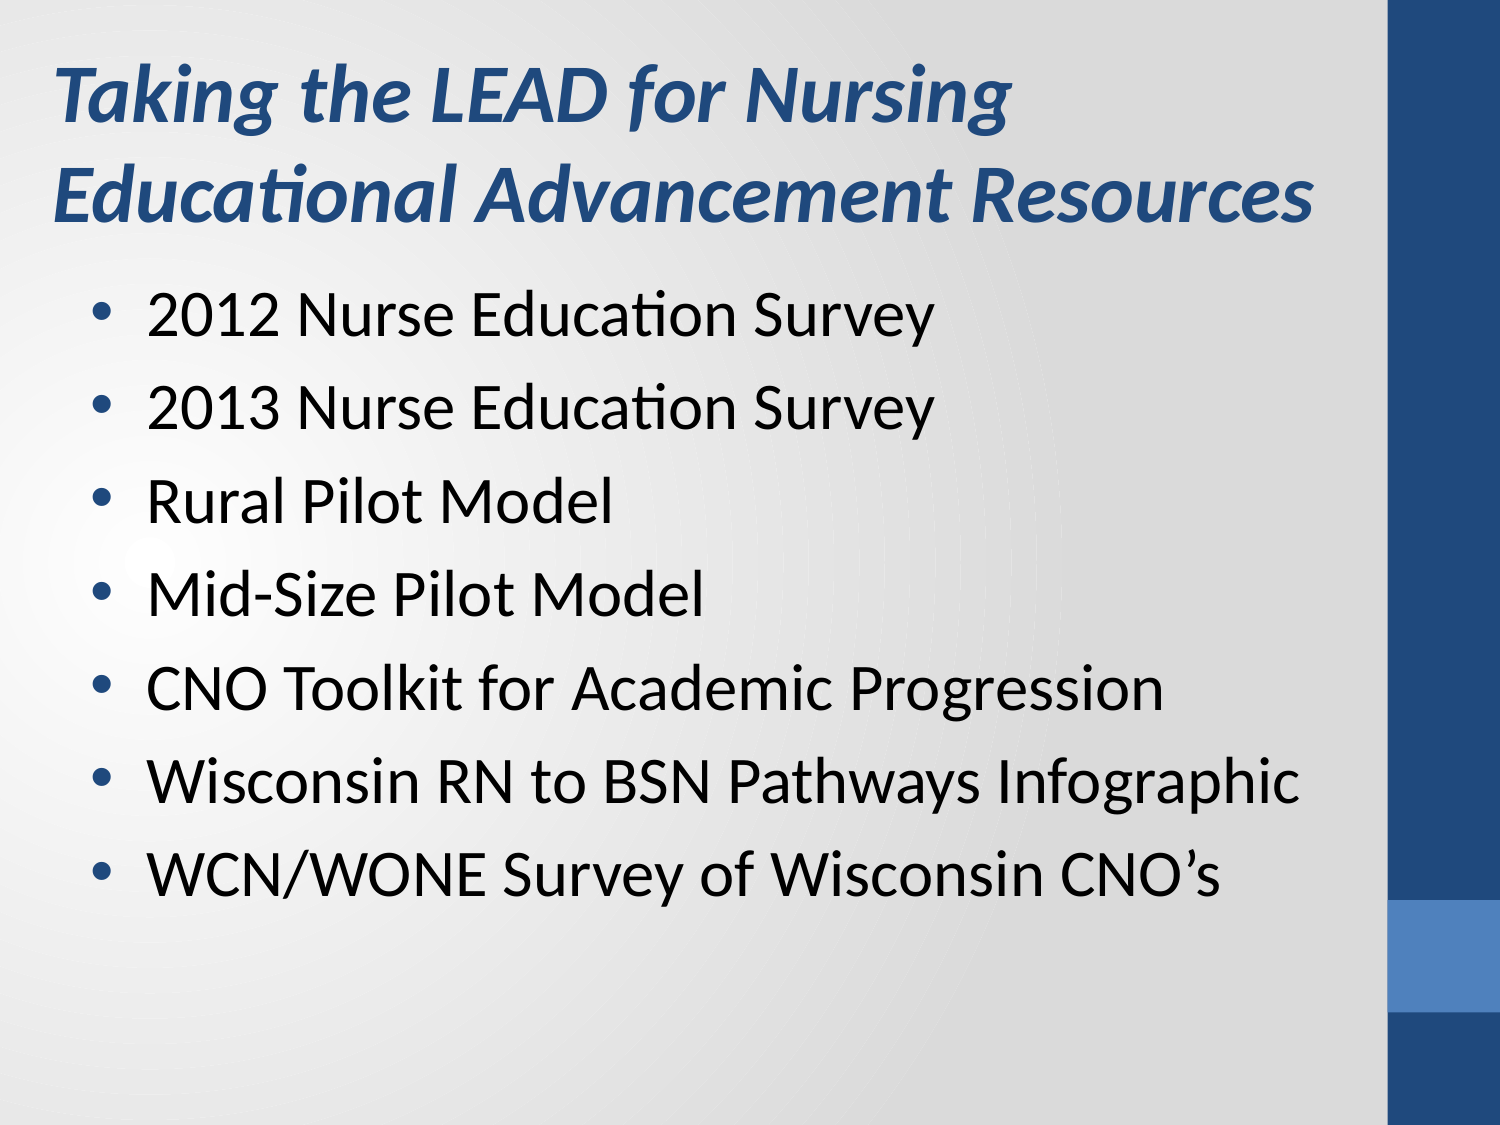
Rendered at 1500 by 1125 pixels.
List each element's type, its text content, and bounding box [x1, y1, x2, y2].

list 2012 Nurse Education Survey 2013 Nurse Education Survey Rural Pilot Model Mid-Size Pilot Model CNO Toolkit for Academic Progression Wisconsin RN to BSN Pathways Infographic WCN/WONE Survey of Wisconsin CNO’s [75, 262, 1325, 1050]
title Taking the LEAD for Nursing Educational Advancement Resources [37, 45, 1363, 233]
